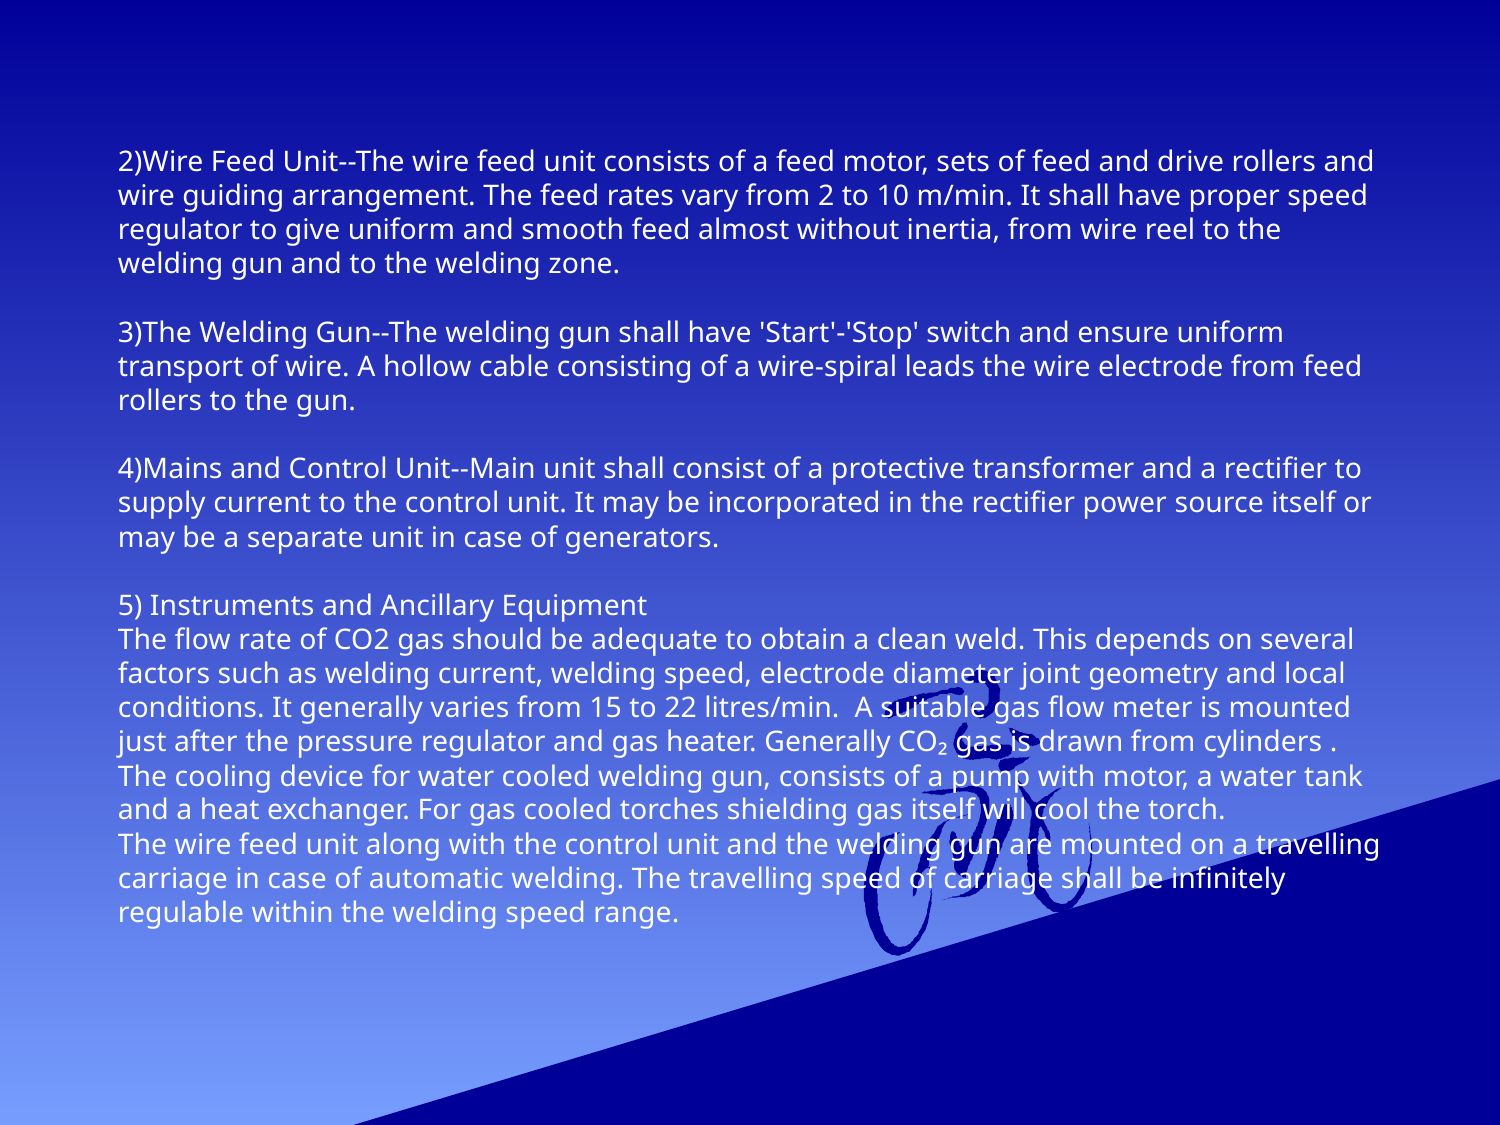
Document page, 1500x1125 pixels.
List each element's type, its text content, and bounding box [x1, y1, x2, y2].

title 2)Wire Feed Unit--The wire feed unit consists of a feed motor, sets of feed and drive rollers and wire guiding arrangement. The feed rates vary from 2 to 10 m/min. It shall have proper speed regulator to give uniform and smooth feed almost without inertia, from wire reel to the welding gun and to the welding zone. 3)The Welding Gun--The welding gun shall have 'Start'-'Stop' switch and ensure uniform transport of wire. A hollow cable consisting of a wire-spiral leads the wire electrode from feed rollers to the gun. 4)Mains and Control Unit--Main unit shall consist of a protective transformer and a rectifier to supply current to the control unit. It may be incorporated in the rectifier power source itself or may be a separate unit in case of generators. 5) Instruments and Ancillary Equipment The flow rate of CO2 gas should be adequate to obtain a clean weld. This depends on several factors such as welding current, welding speed, electrode diameter joint geometry and local conditions. It generally varies from 15 to 22 litres/min. A suitable gas flow meter is mounted just after the pressure regulator and gas heater. Generally CO₂ gas is drawn from cylinders . The cooling device for water cooled welding gun, consists of a pump with motor, a water tank and a heat exchanger. For gas cooled torches shielding gas itself will cool the torch. The wire feed unit along with the control unit and the welding gun are mounted on a travelling carriage in case of automatic welding. The travelling speed of carriage shall be infinitely regulable within the welding speed range. [102, 59, 1398, 938]
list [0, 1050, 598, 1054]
